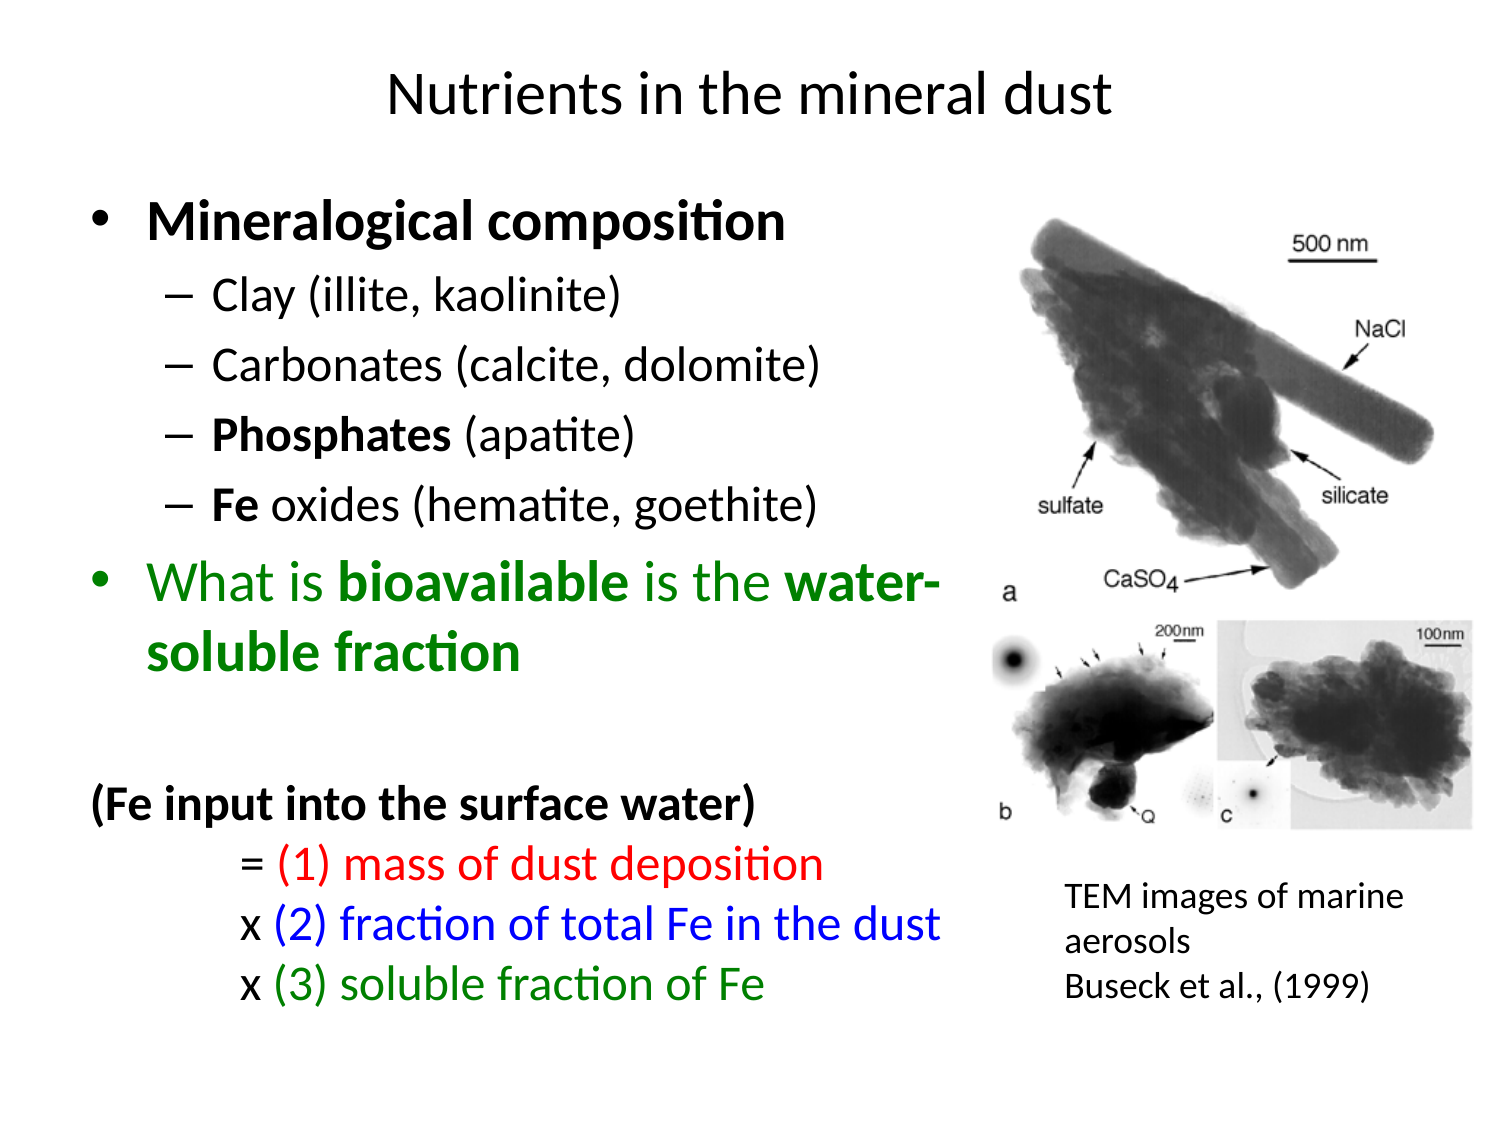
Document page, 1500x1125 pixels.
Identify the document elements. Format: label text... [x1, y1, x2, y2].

text_box (Fe input into the surface water) = (1) mass of dust deposition x (2) fraction of total Fe in the dust x (3) soluble fraction of Fe [74, 762, 1006, 1018]
list Mineralogical composition Clay (illite, kaolinite) Carbonates (calcite, dolomite) Phosphates (apatite) Fe oxides (hematite, goethite) What is bioavailable is the water-soluble fraction [75, 174, 969, 762]
picture [990, 193, 1478, 836]
text_box TEM images of marine aerosols Buseck et al., (1999) [1049, 863, 1461, 1014]
title Nutrients in the mineral dust [75, 45, 1425, 136]
